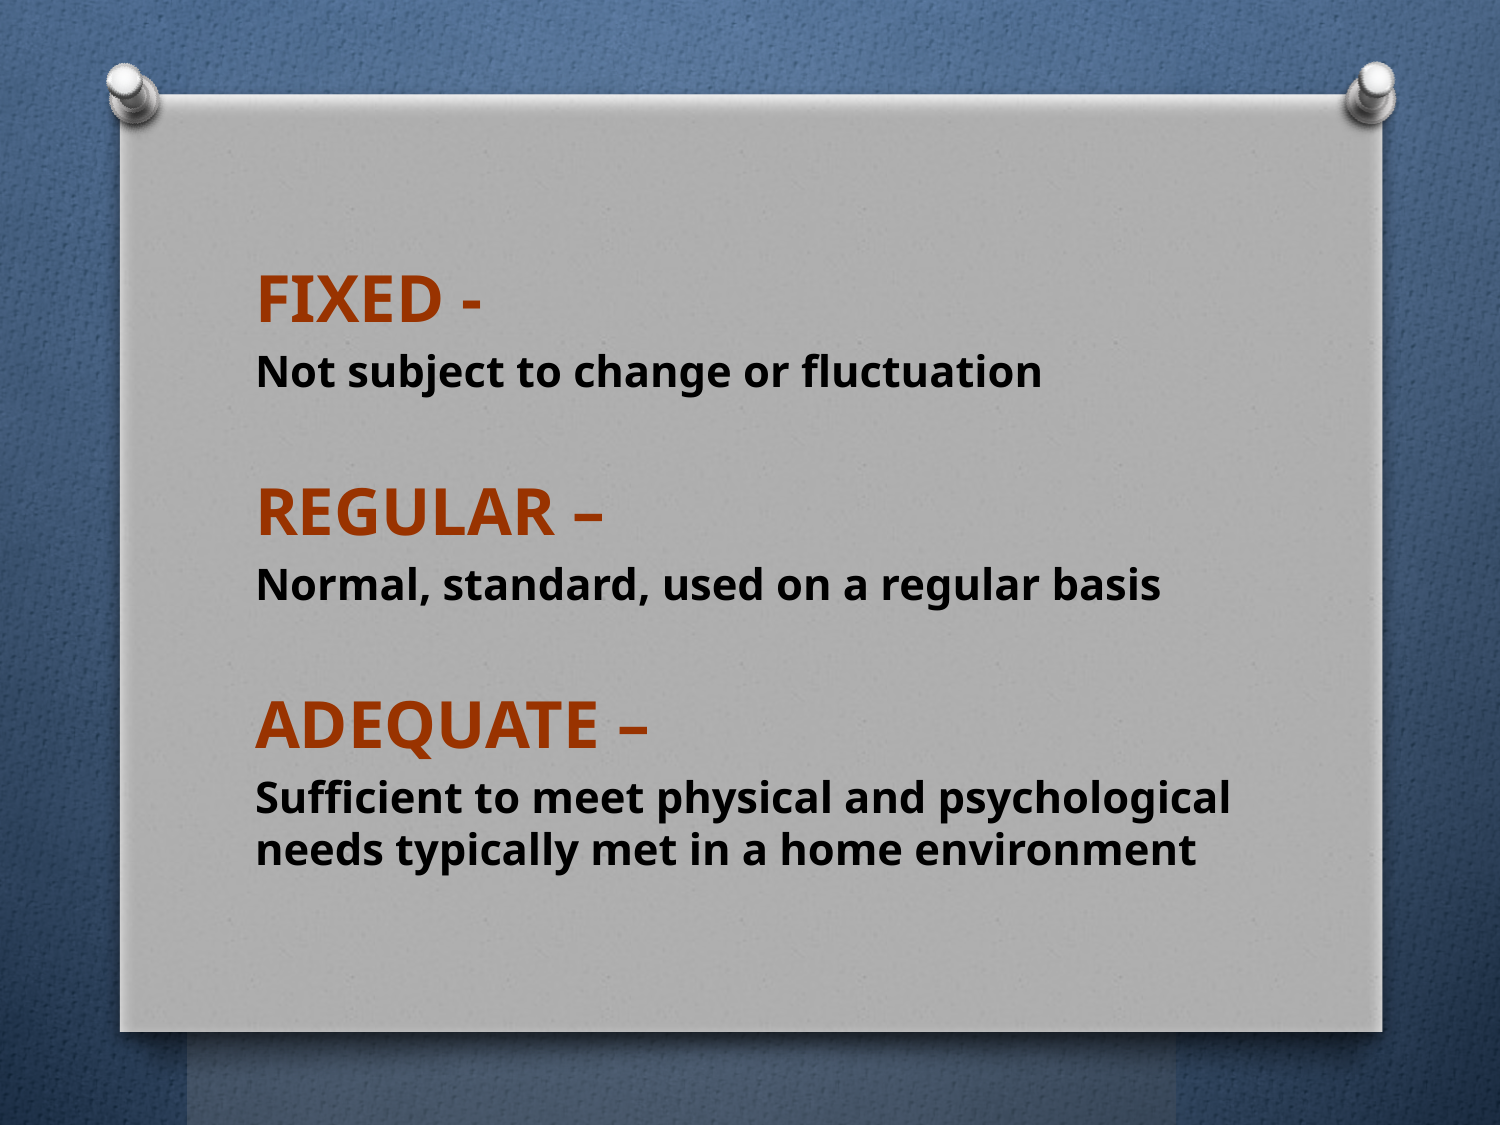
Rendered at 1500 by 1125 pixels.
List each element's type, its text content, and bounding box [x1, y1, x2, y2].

picture [75, 29, 198, 153]
picture [1317, 35, 1439, 156]
list FIXED - Not subject to change or fluctuation REGULAR – Normal, standard, used on a regular basis ADEQUATE – Sufficient to meet physical and psychological needs typically met in a home environment [240, 249, 1257, 939]
